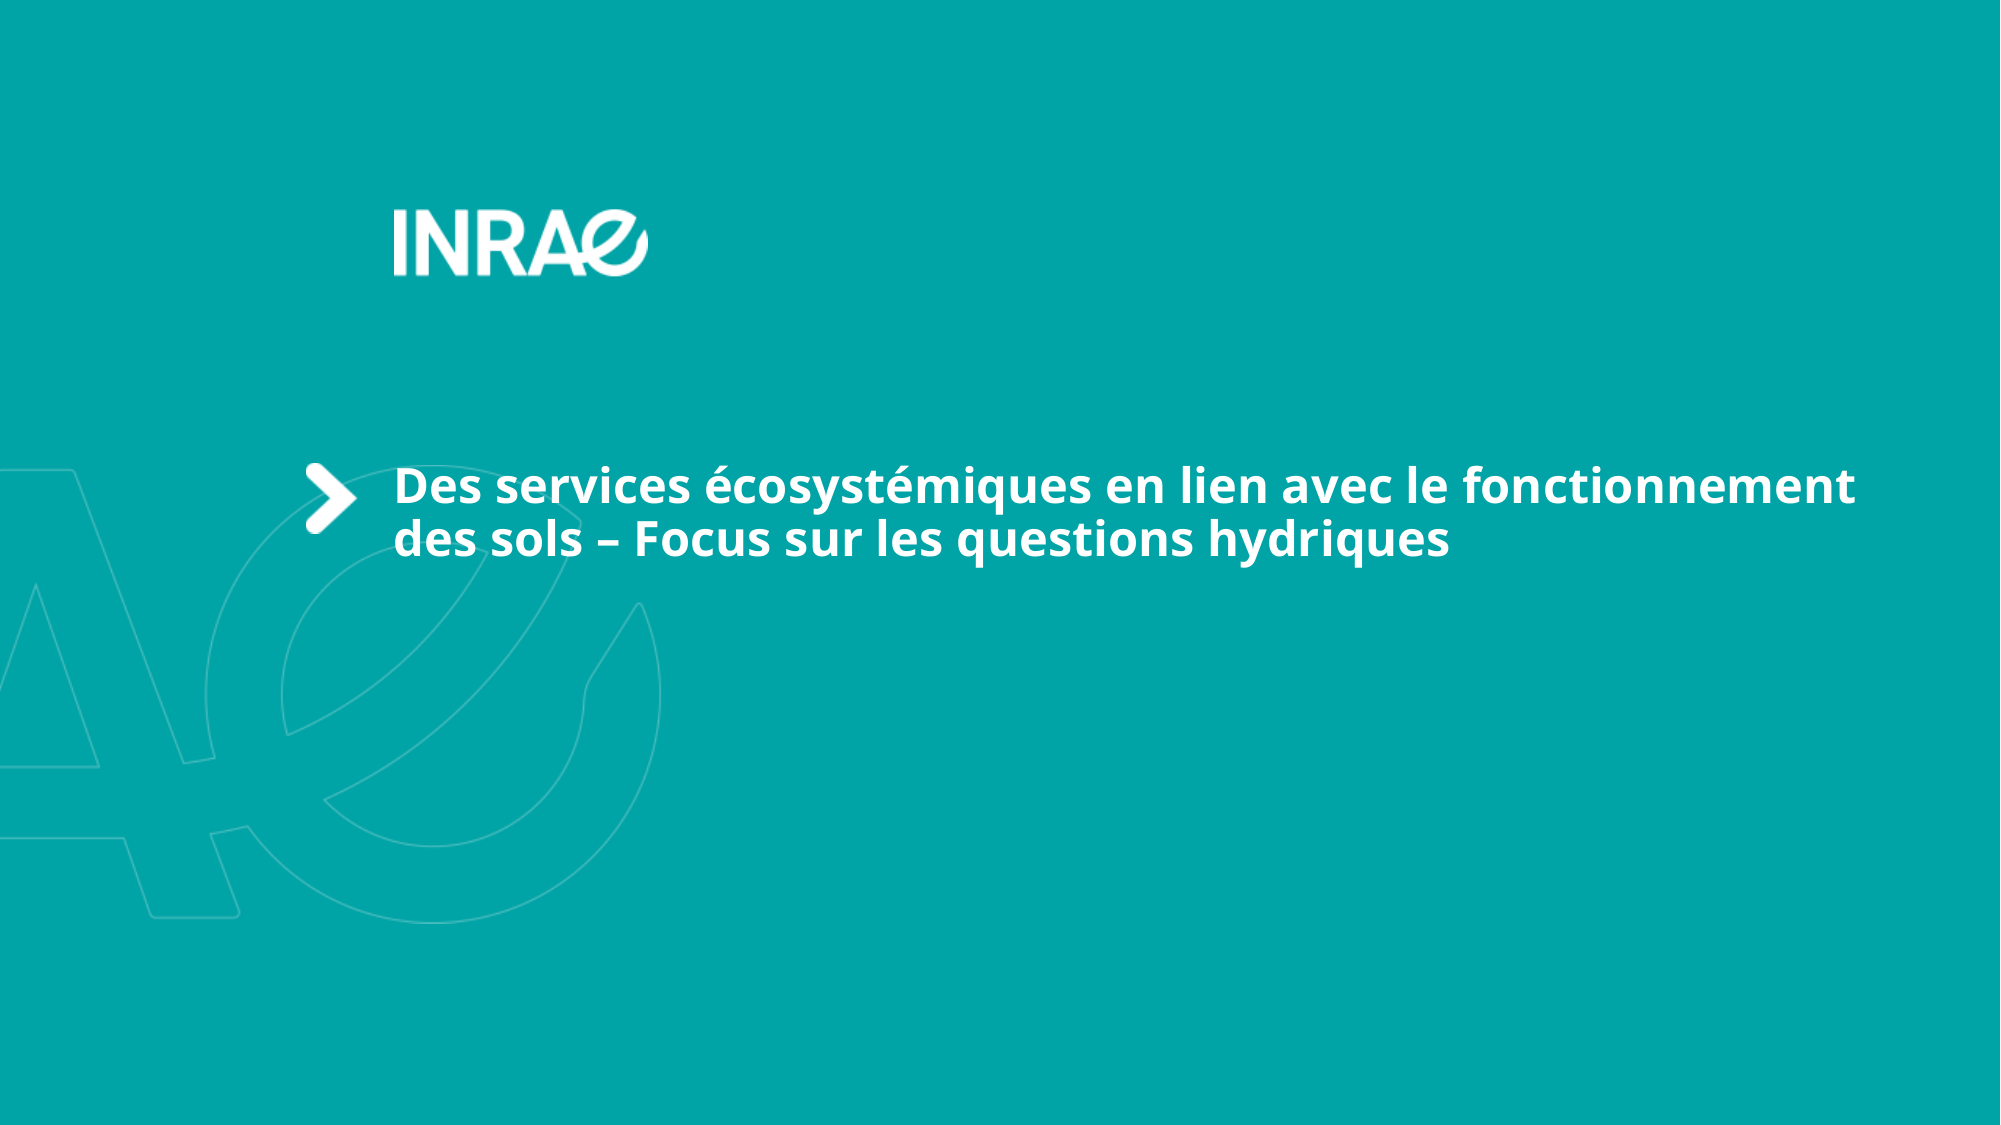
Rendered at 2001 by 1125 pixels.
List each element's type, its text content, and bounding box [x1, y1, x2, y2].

title Des services écosystémiques en lien avec le fonctionnement des sols – Focus sur les questions hydriques [394, 453, 1894, 628]
picture [394, 208, 648, 278]
picture [0, 463, 669, 924]
